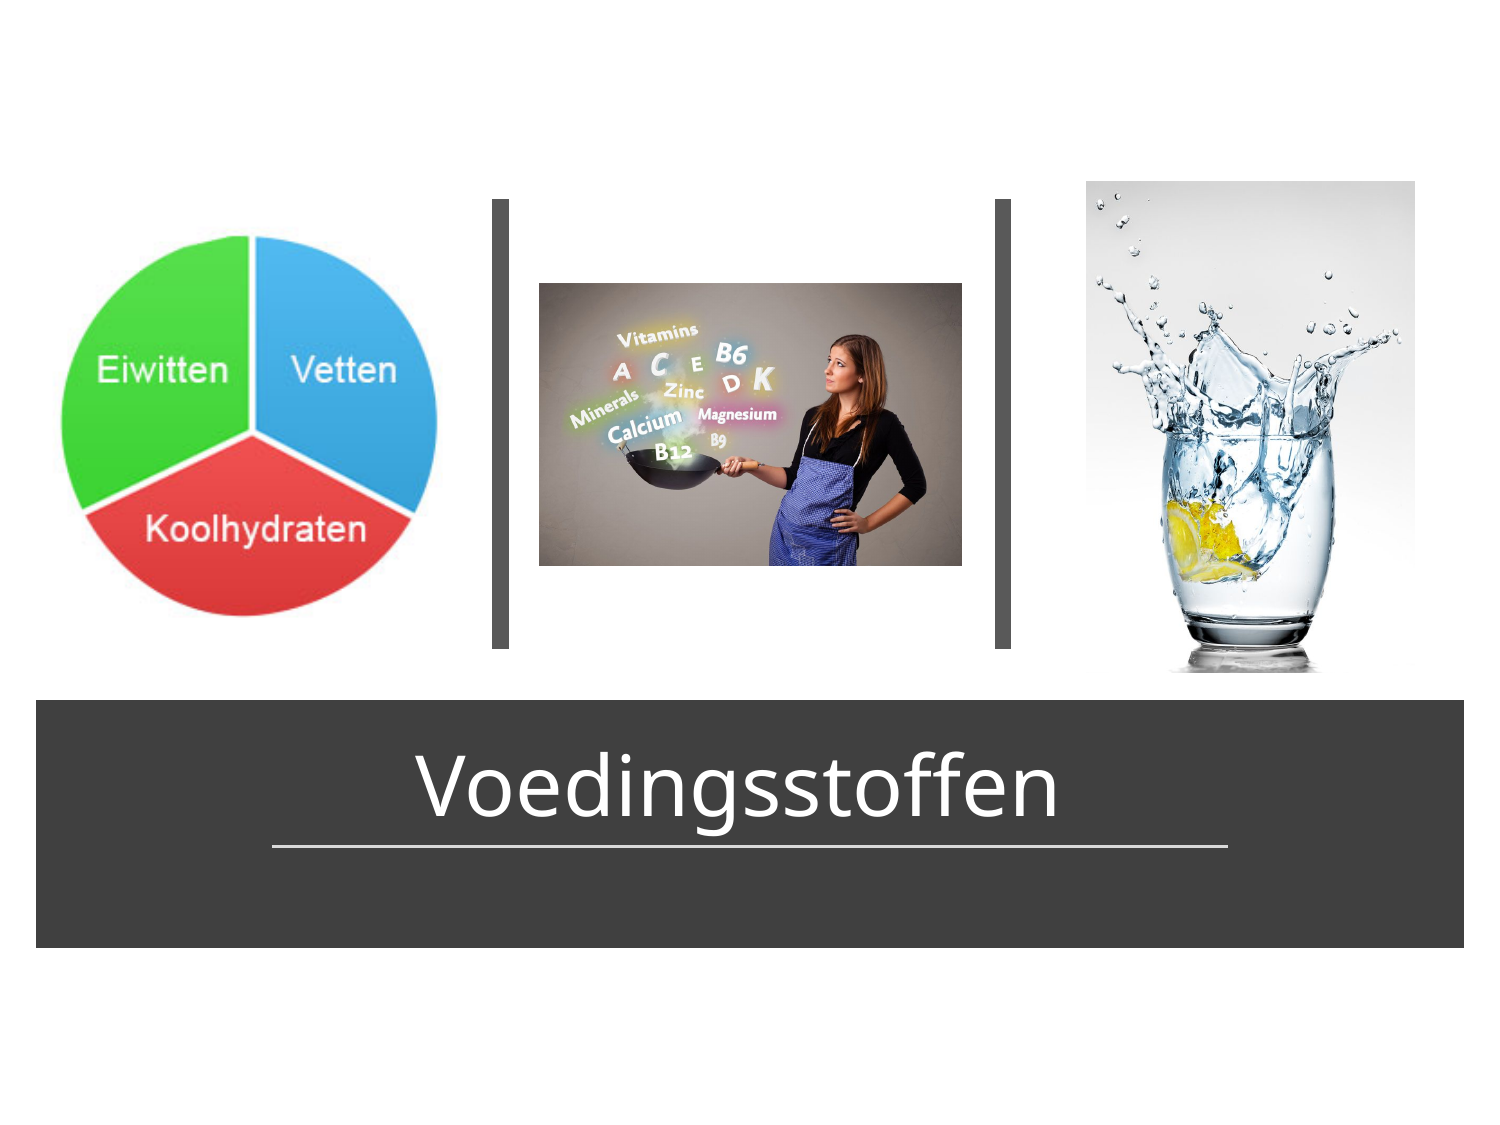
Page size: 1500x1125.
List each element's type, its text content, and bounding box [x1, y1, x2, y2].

title Voedingsstoffen [64, 725, 1436, 841]
picture [39, 213, 461, 636]
picture [539, 283, 962, 566]
text_box [46, 710, 1455, 938]
picture [1086, 181, 1415, 673]
